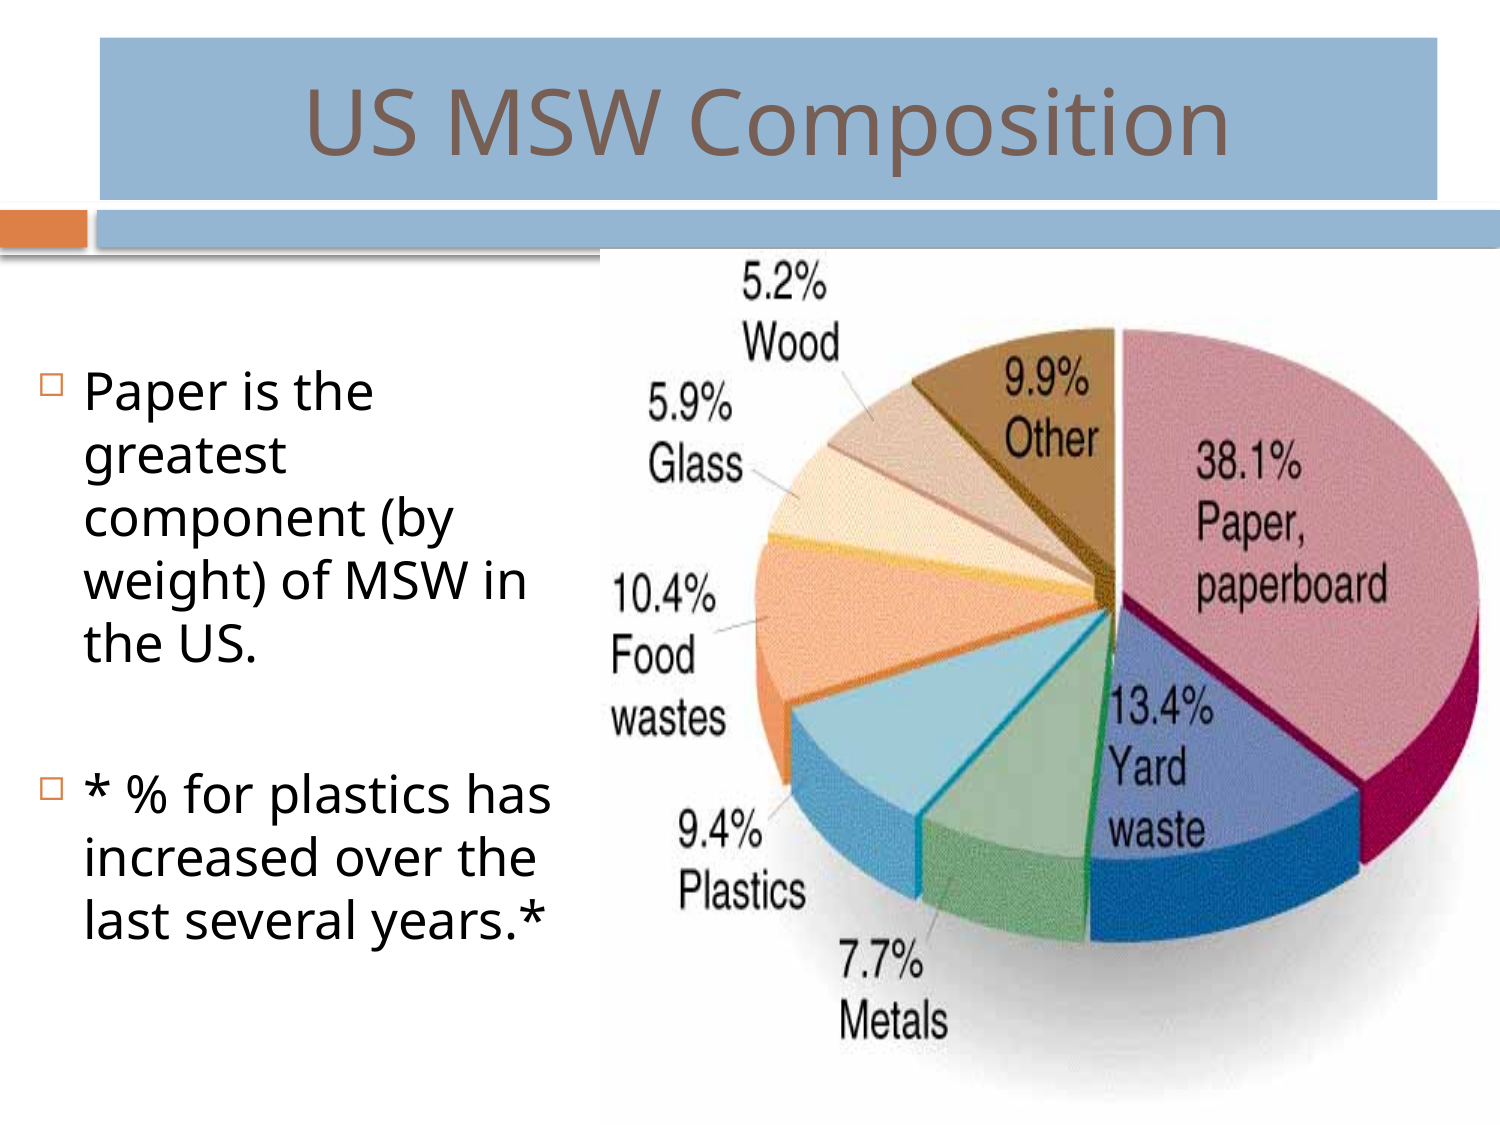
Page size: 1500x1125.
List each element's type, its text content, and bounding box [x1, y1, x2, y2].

picture [599, 249, 1500, 1125]
title US MSW Composition [99, 37, 1438, 200]
list Paper is the greatest component (by weight) of MSW in the US. * % for plastics has increased over the last several years.* [22, 350, 593, 961]
